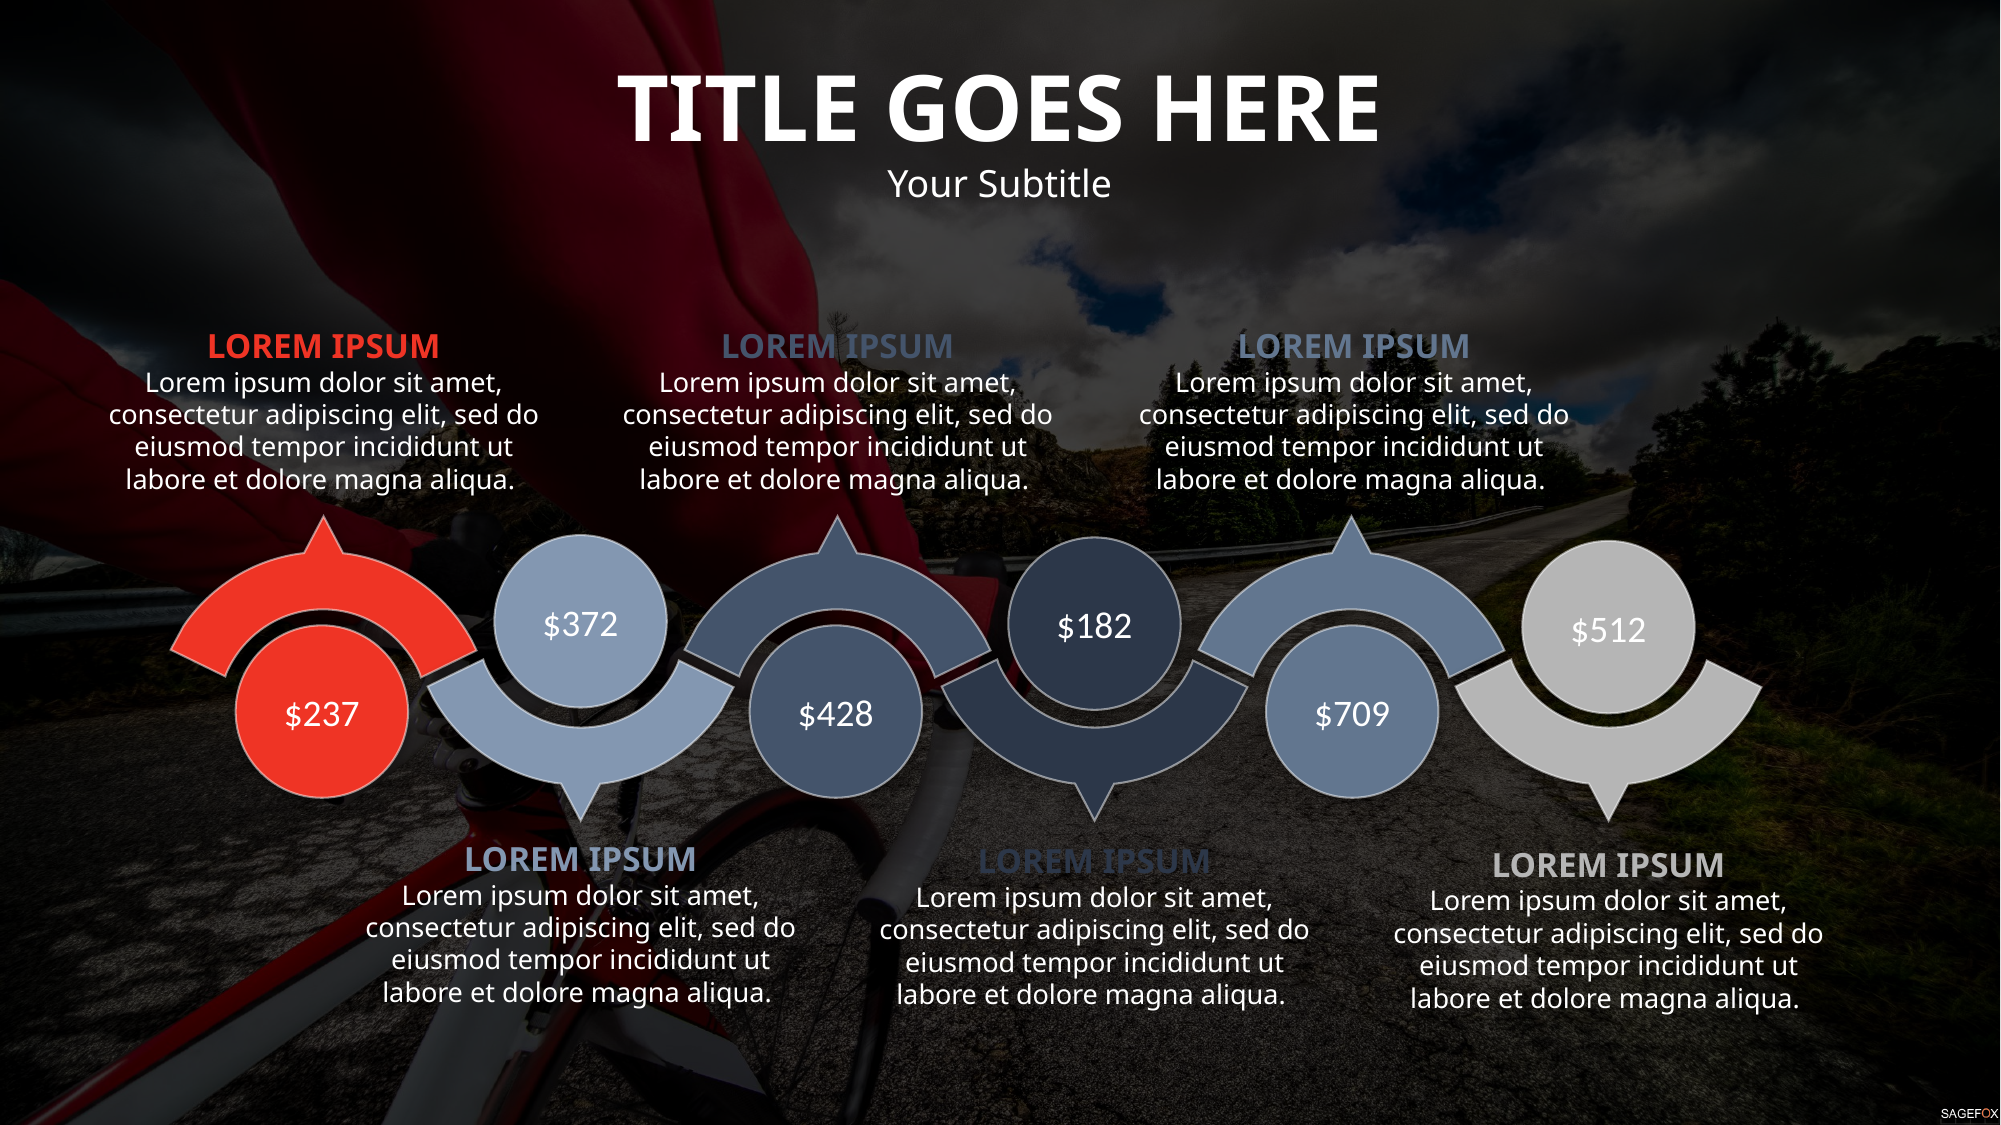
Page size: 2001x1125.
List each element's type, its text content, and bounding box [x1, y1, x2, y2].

text_box LOREM IPSUM Lorem ipsum dolor sit amet, consectetur adipiscing elit, sed do eiusmod tempor incididunt ut labore et dolore magna aliqua. [1116, 317, 1592, 503]
text_box $709 [1266, 625, 1439, 798]
text_box TITLE GOES HERE Your Subtitle [548, 42, 1452, 212]
text_box LOREM IPSUM Lorem ipsum dolor sit amet, consectetur adipiscing elit, sed do eiusmod tempor incididunt ut labore et dolore magna aliqua. [86, 317, 562, 503]
text_box LOREM IPSUM Lorem ipsum dolor sit amet, consectetur adipiscing elit, sed do eiusmod tempor incididunt ut labore et dolore magna aliqua. [600, 317, 1076, 503]
text_box $428 [749, 625, 923, 798]
text_box [683, 514, 992, 678]
text_box [940, 658, 1249, 823]
picture [0, 0, 2001, 1125]
text_box LOREM IPSUM Lorem ipsum dolor sit amet, consectetur adipiscing elit, sed do eiusmod tempor incididunt ut labore et dolore magna aliqua. [1370, 836, 1847, 1021]
text_box $372 [494, 535, 667, 708]
text_box [1454, 658, 1763, 823]
text_box [169, 514, 478, 678]
text_box $512 [1522, 540, 1695, 714]
text_box $237 [235, 625, 409, 798]
text_box [426, 658, 735, 823]
text_box LOREM IPSUM Lorem ipsum dolor sit amet, consectetur adipiscing elit, sed do eiusmod tempor incididunt ut labore et dolore magna aliqua. [343, 830, 819, 1016]
text_box LOREM IPSUM Lorem ipsum dolor sit amet, consectetur adipiscing elit, sed do eiusmod tempor incididunt ut labore et dolore magna aliqua. [857, 832, 1333, 1018]
text_box [1197, 514, 1506, 678]
text_box $182 [1008, 537, 1181, 710]
